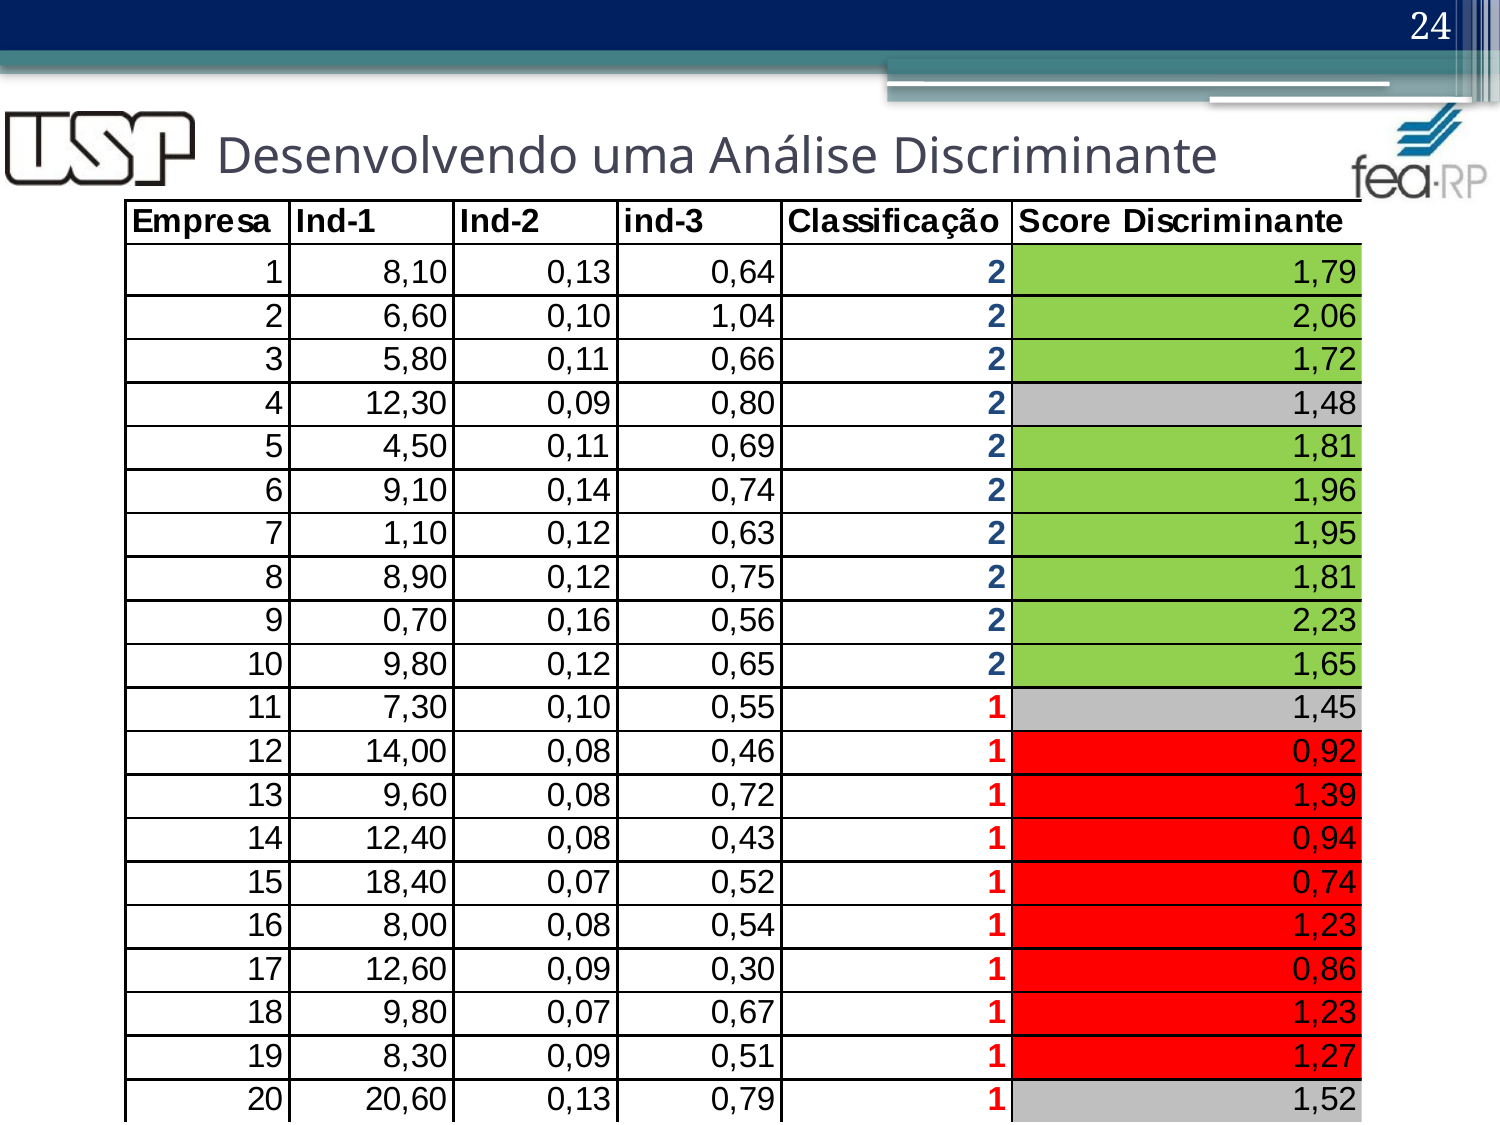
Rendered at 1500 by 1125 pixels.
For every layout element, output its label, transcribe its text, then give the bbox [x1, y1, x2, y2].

title Desenvolvendo uma Análise Discriminante [201, 66, 1317, 196]
slide_number 24 [1341, 0, 1466, 61]
picture [5, 111, 195, 186]
picture [123, 102, 1500, 1125]
